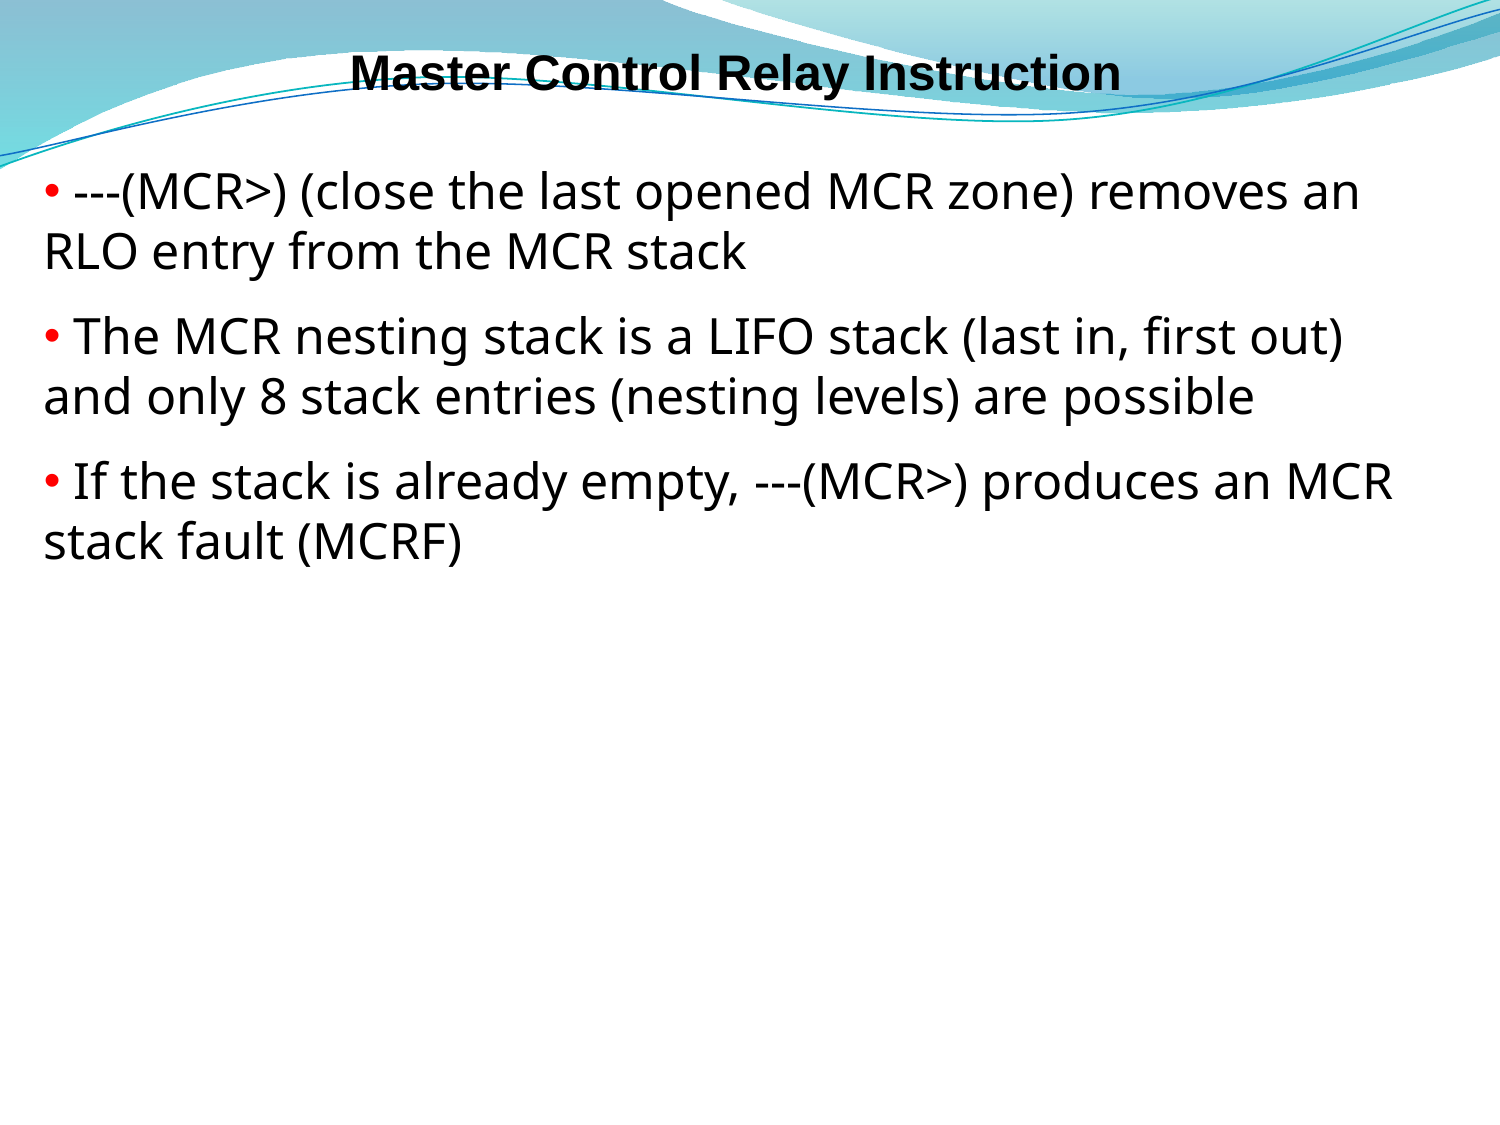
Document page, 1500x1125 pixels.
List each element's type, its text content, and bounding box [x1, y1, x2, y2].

text_box ---(MCR>) (close the last opened MCR zone) removes an RLO entry from the MCR stack The MCR nesting stack is a LIFO stack (last in, first out) and only 8 stack entries (nesting levels) are possible If the stack is already empty, ---(MCR>) produces an MCR stack fault (MCRF) [43, 152, 1450, 1020]
title Master Control Relay Instruction [49, 12, 1426, 101]
